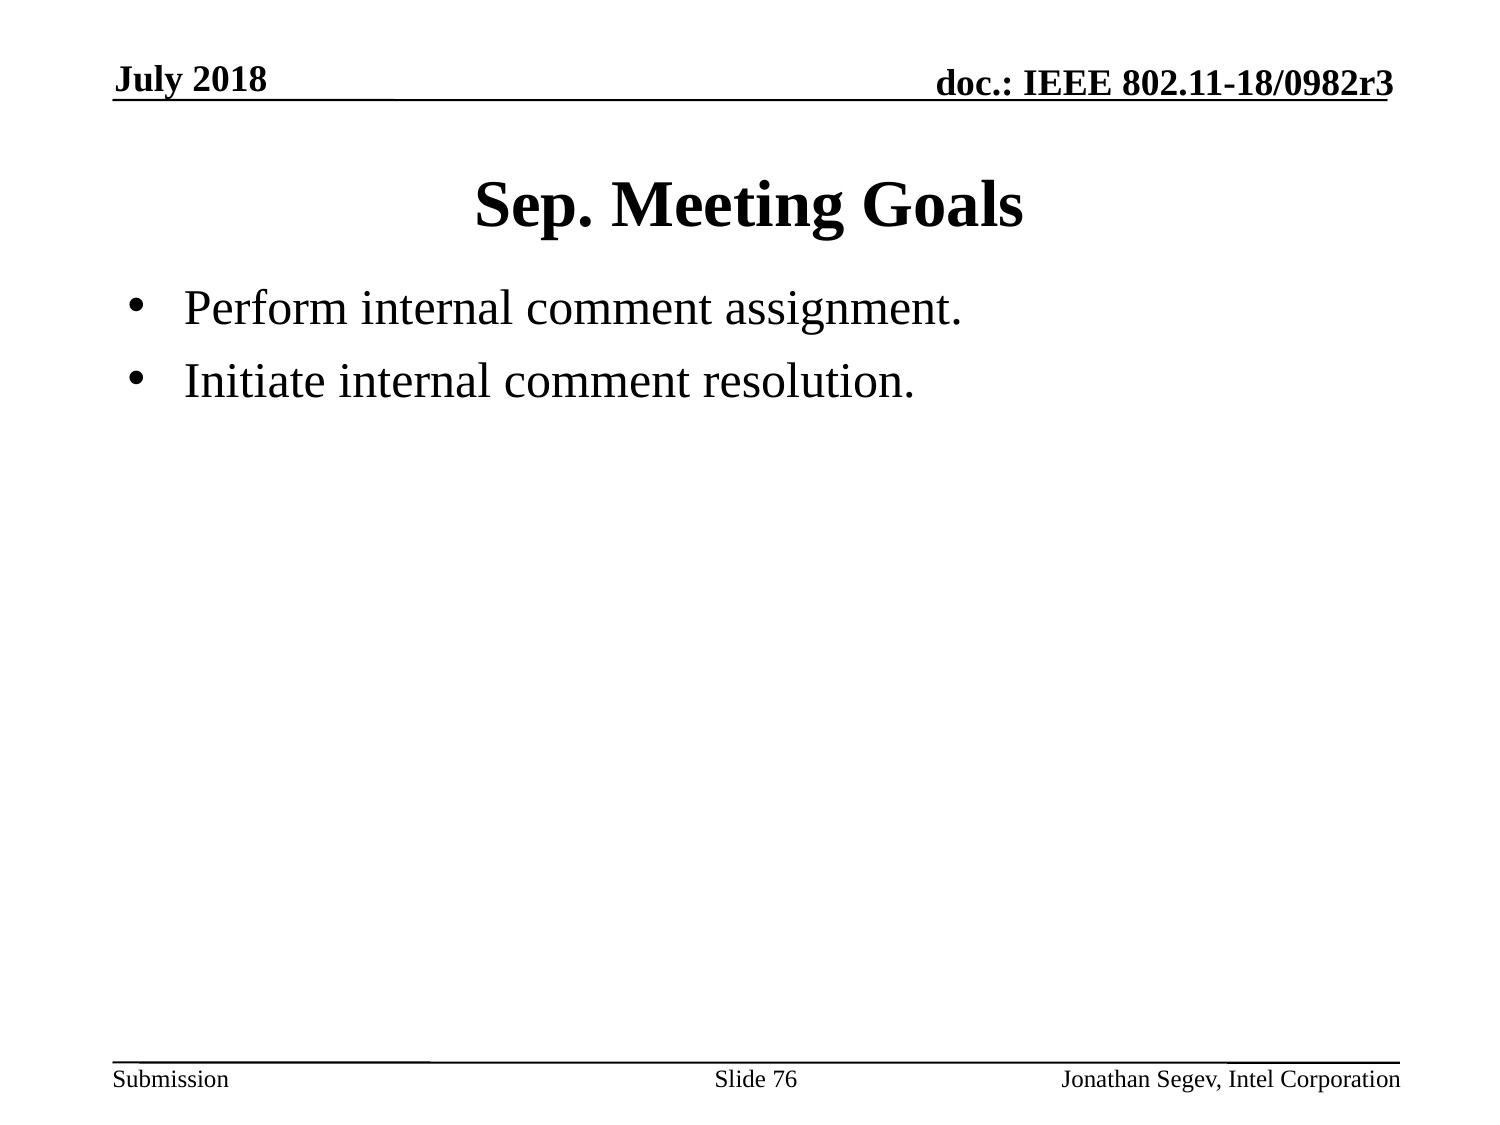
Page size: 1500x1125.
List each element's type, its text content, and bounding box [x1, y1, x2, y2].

footer Jonathan Segev, Intel Corporation [878, 1061, 1402, 1093]
title Sep. Meeting Goals [112, 112, 1388, 266]
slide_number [114, 54, 423, 100]
slide_number Slide 76 [712, 1061, 800, 1123]
list Perform internal comment assignment. Initiate internal comment resolution. [112, 266, 1436, 1000]
